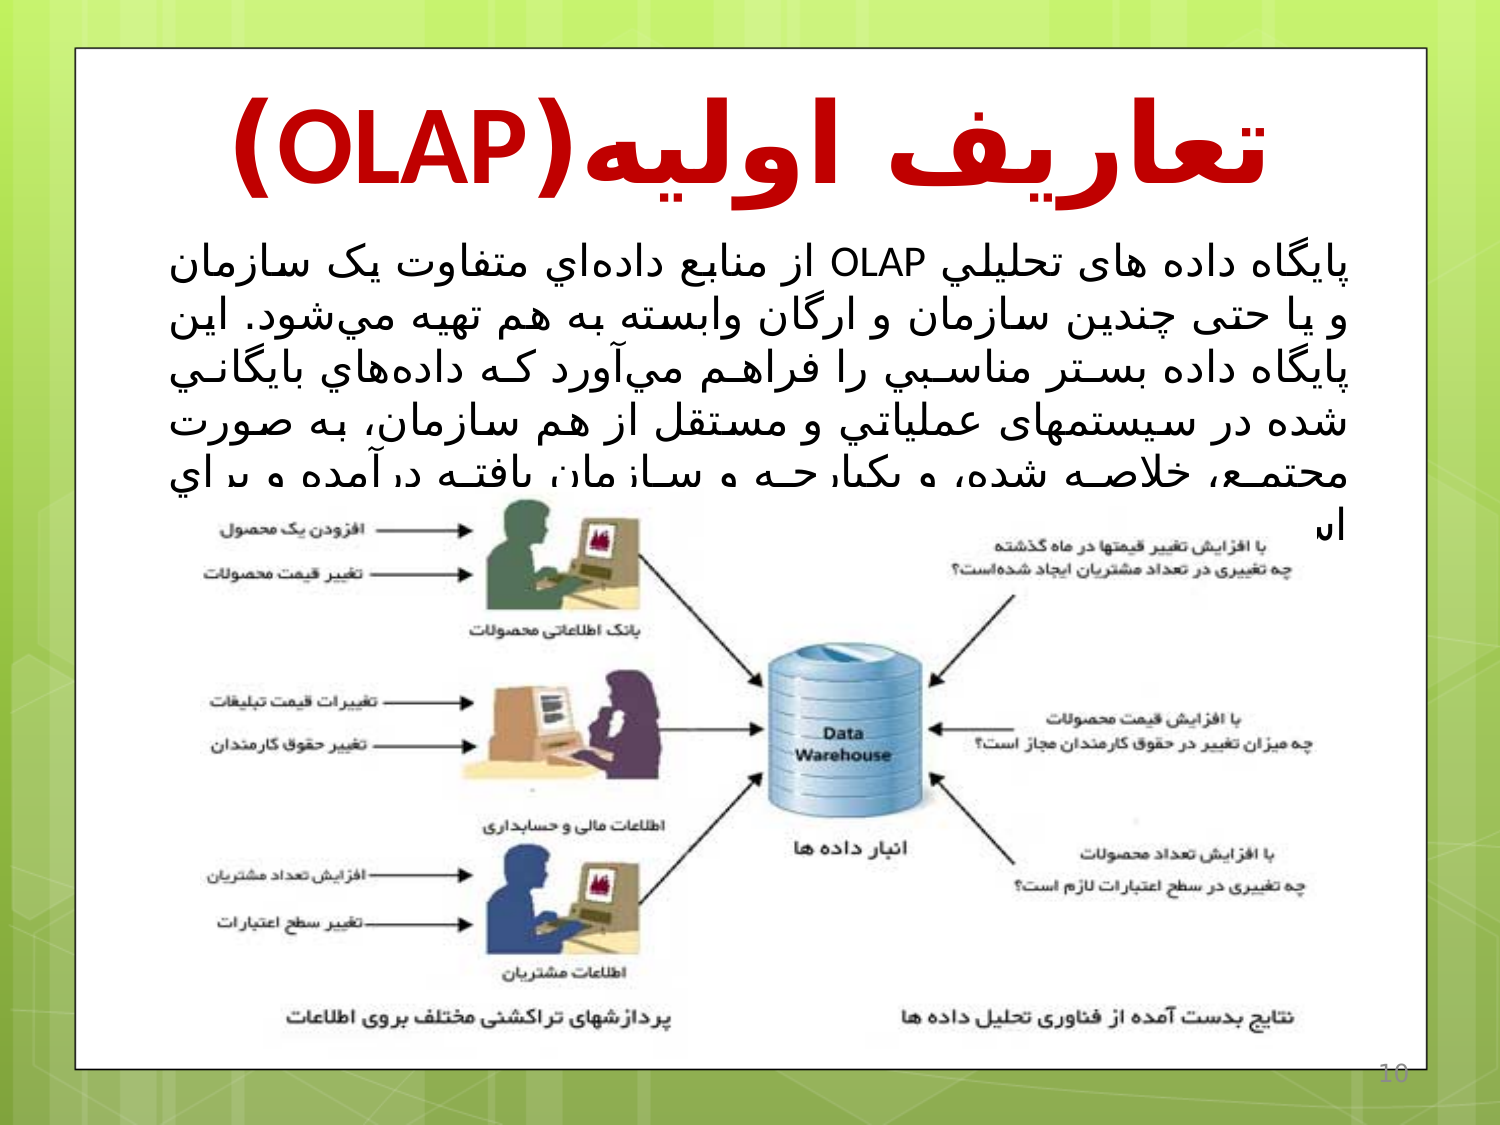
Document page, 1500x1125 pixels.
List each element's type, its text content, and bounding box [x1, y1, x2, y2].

list پايگاه داده‌ های تحليلي OLAP از منابع داده‌اي متفاوت یک سازمان‌ و یا حتی چندین سازمان و ارگان‌ وابسته به هم تهيه مي‌شود. اين پايگاه داده بستر مناسبي را فراهم مي‌آورد كه داده‌هاي بايگاني شده در سیستمهای عملياتي و مستقل از هم سازمان، به صورت مجتمع، خلاصه شده، و يكپارچه و سازمان يافته درآمده و براي استخراج مناسب اطلاعات در دسترس مدیران باشند [153, 225, 1377, 563]
slide_number 10 [1074, 1042, 1425, 1103]
title تعاریف اولیه(OLAP) [75, 45, 1425, 233]
picture [0, 0, 1500, 1125]
